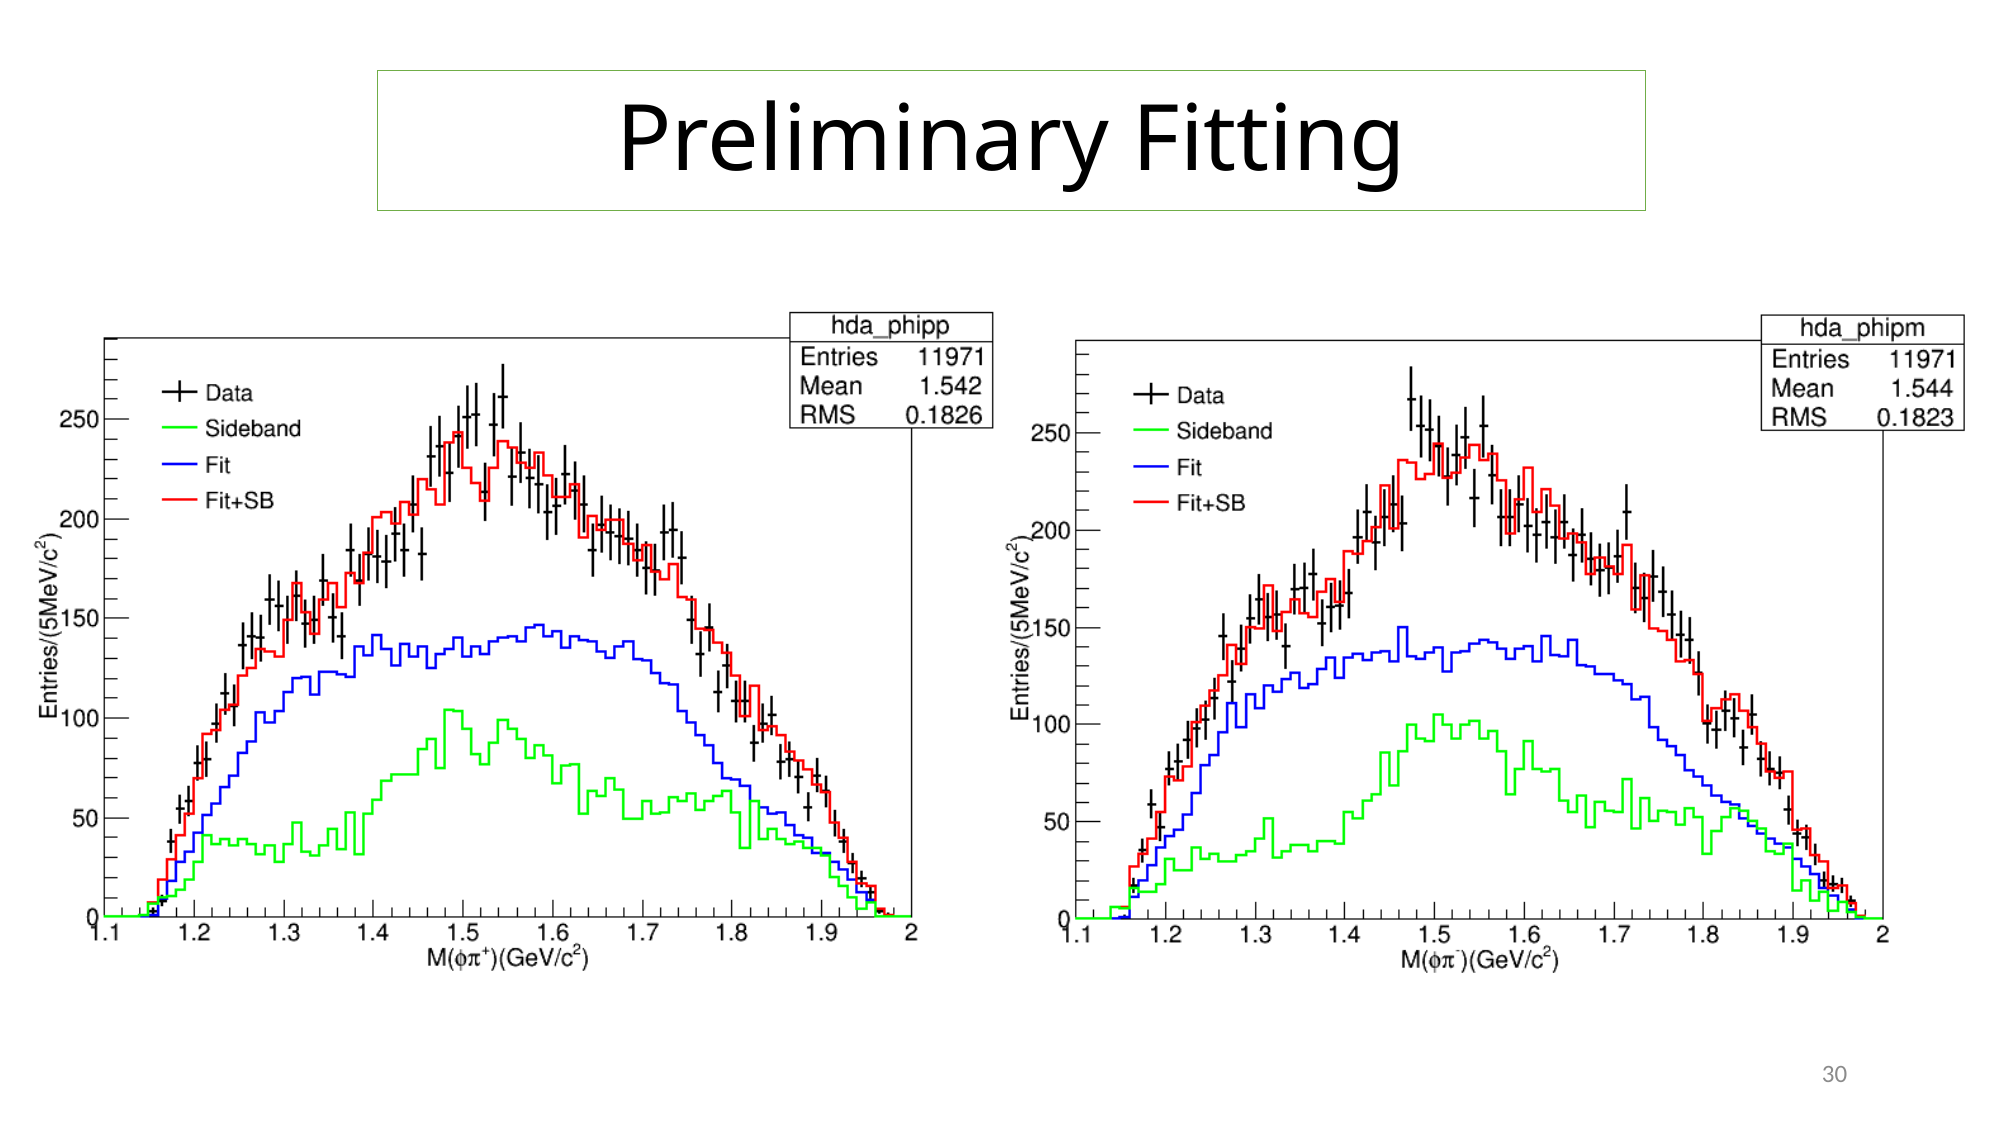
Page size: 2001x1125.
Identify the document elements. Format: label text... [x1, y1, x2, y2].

title Preliminary Fitting [377, 70, 1646, 211]
slide_number 30 [1412, 1042, 1863, 1103]
picture [1003, 307, 1970, 978]
picture [29, 306, 996, 976]
